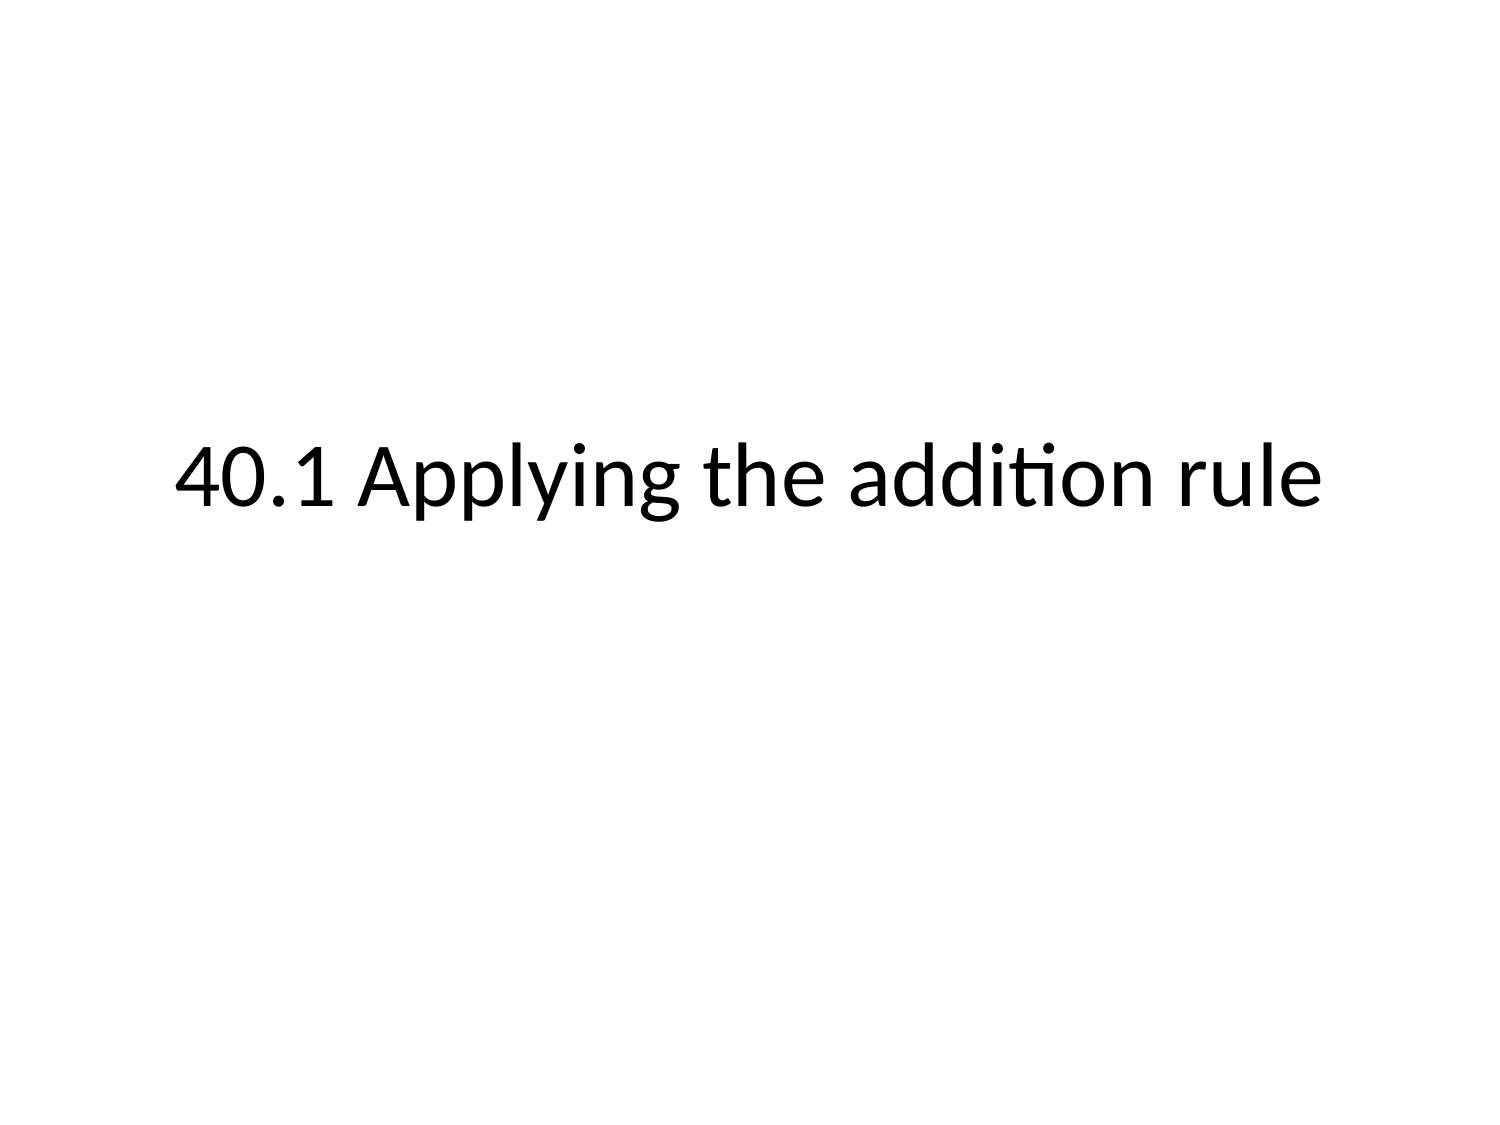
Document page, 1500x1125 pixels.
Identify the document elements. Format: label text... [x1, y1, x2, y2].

title 40.1 Applying the addition rule [112, 349, 1388, 591]
